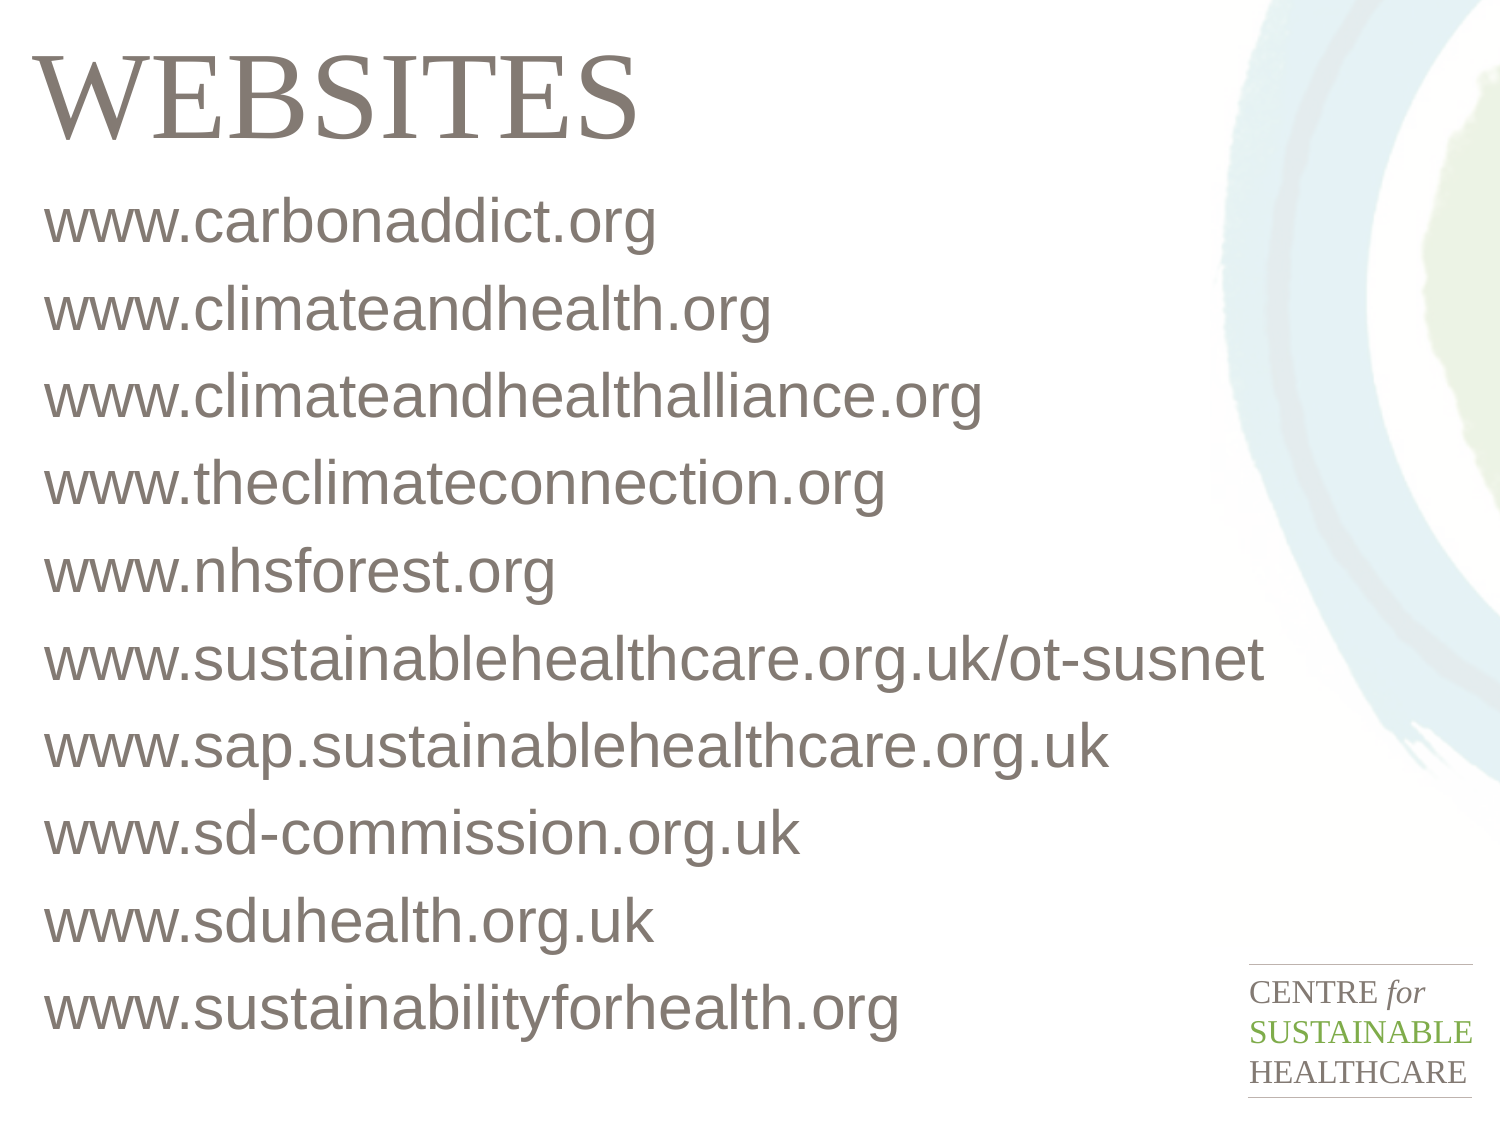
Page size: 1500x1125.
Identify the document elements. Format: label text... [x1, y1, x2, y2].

title websites [17, 31, 1425, 277]
list www.carbonaddict.org www.climateandhealth.org www.climateandhealthalliance.org www.theclimateconnection.org www.nhsforest.org www.sustainablehealthcare.org.uk/ot-susnet www.sap.sustainablehealthcare.org.uk www.sd-commission.org.uk www.sduhealth.org.uk www.sustainabilityforhealth.org [29, 172, 1297, 1059]
